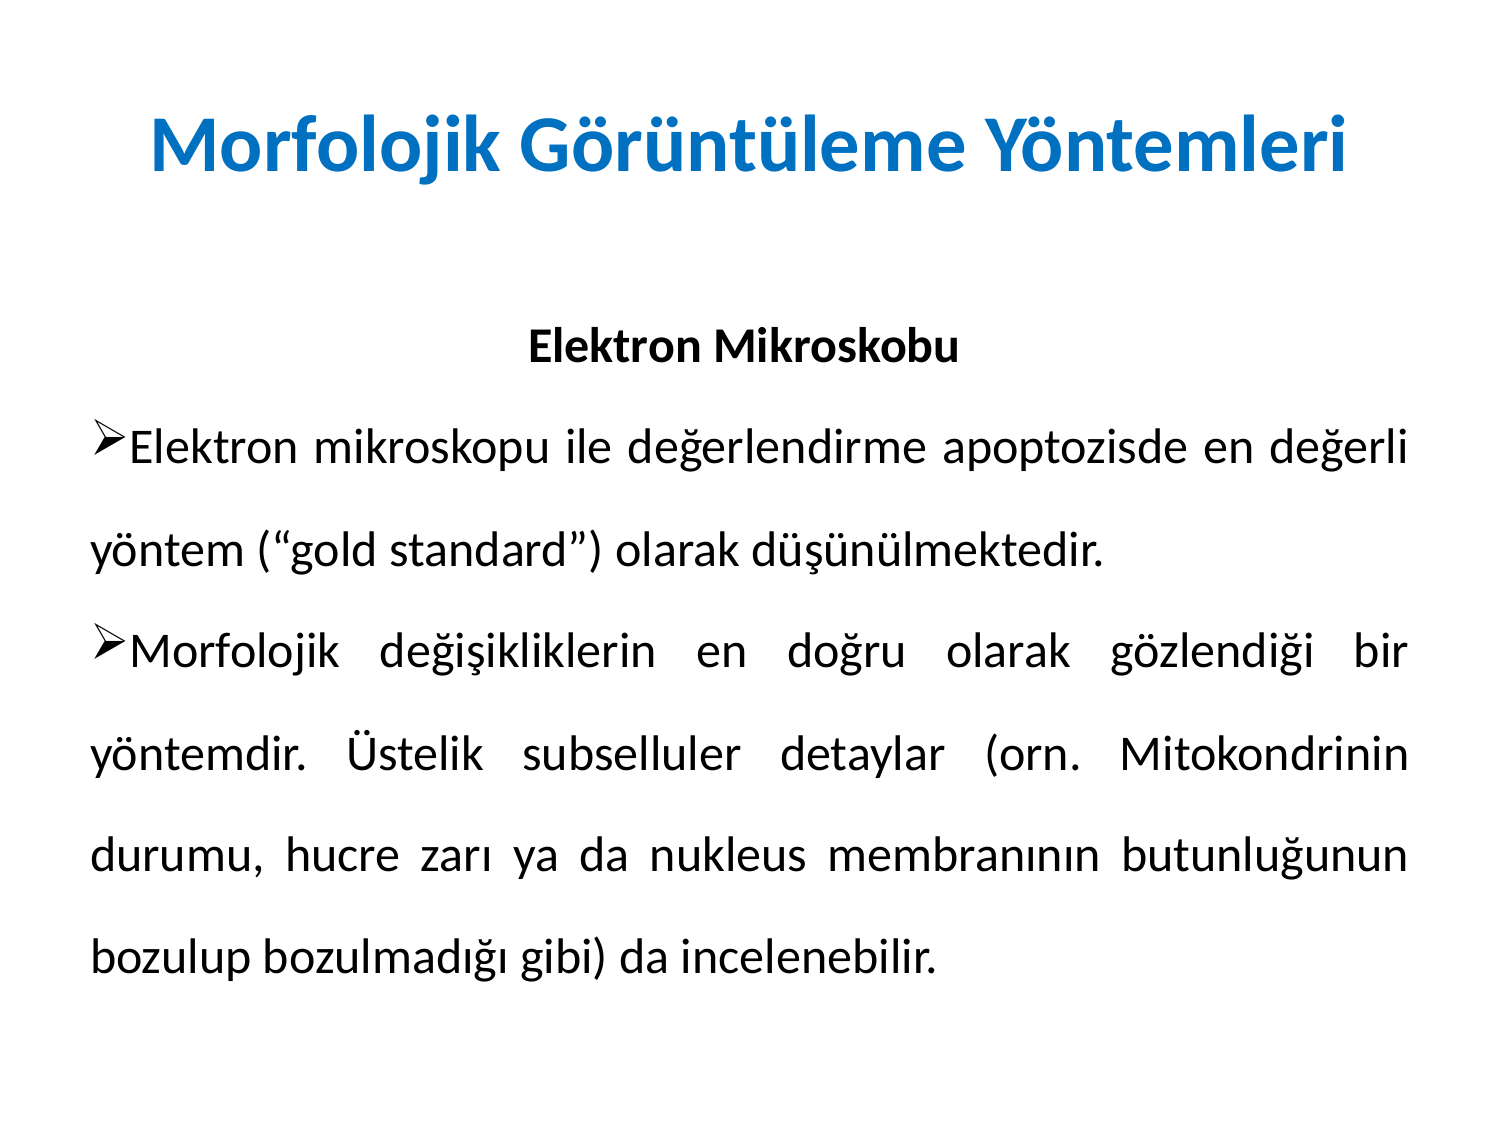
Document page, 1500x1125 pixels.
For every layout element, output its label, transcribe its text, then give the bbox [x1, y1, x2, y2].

list Elektron Mikroskobu Elektron mikroskopu ile değerlendirme apoptozisde en değerli yöntem (“gold standard”) olarak düşünülmektedir. Morfolojik değişikliklerin en doğru olarak gözlendiği bir yöntemdir. Üstelik subselluler detaylar (orn. Mitokondrinin durumu, hucre zarı ya da nukleus membranının butunluğunun bozulup bozulmadığı gibi) da incelenebilir. [75, 262, 1425, 1005]
title Morfolojik Görüntüleme Yöntemleri [75, 45, 1425, 233]
